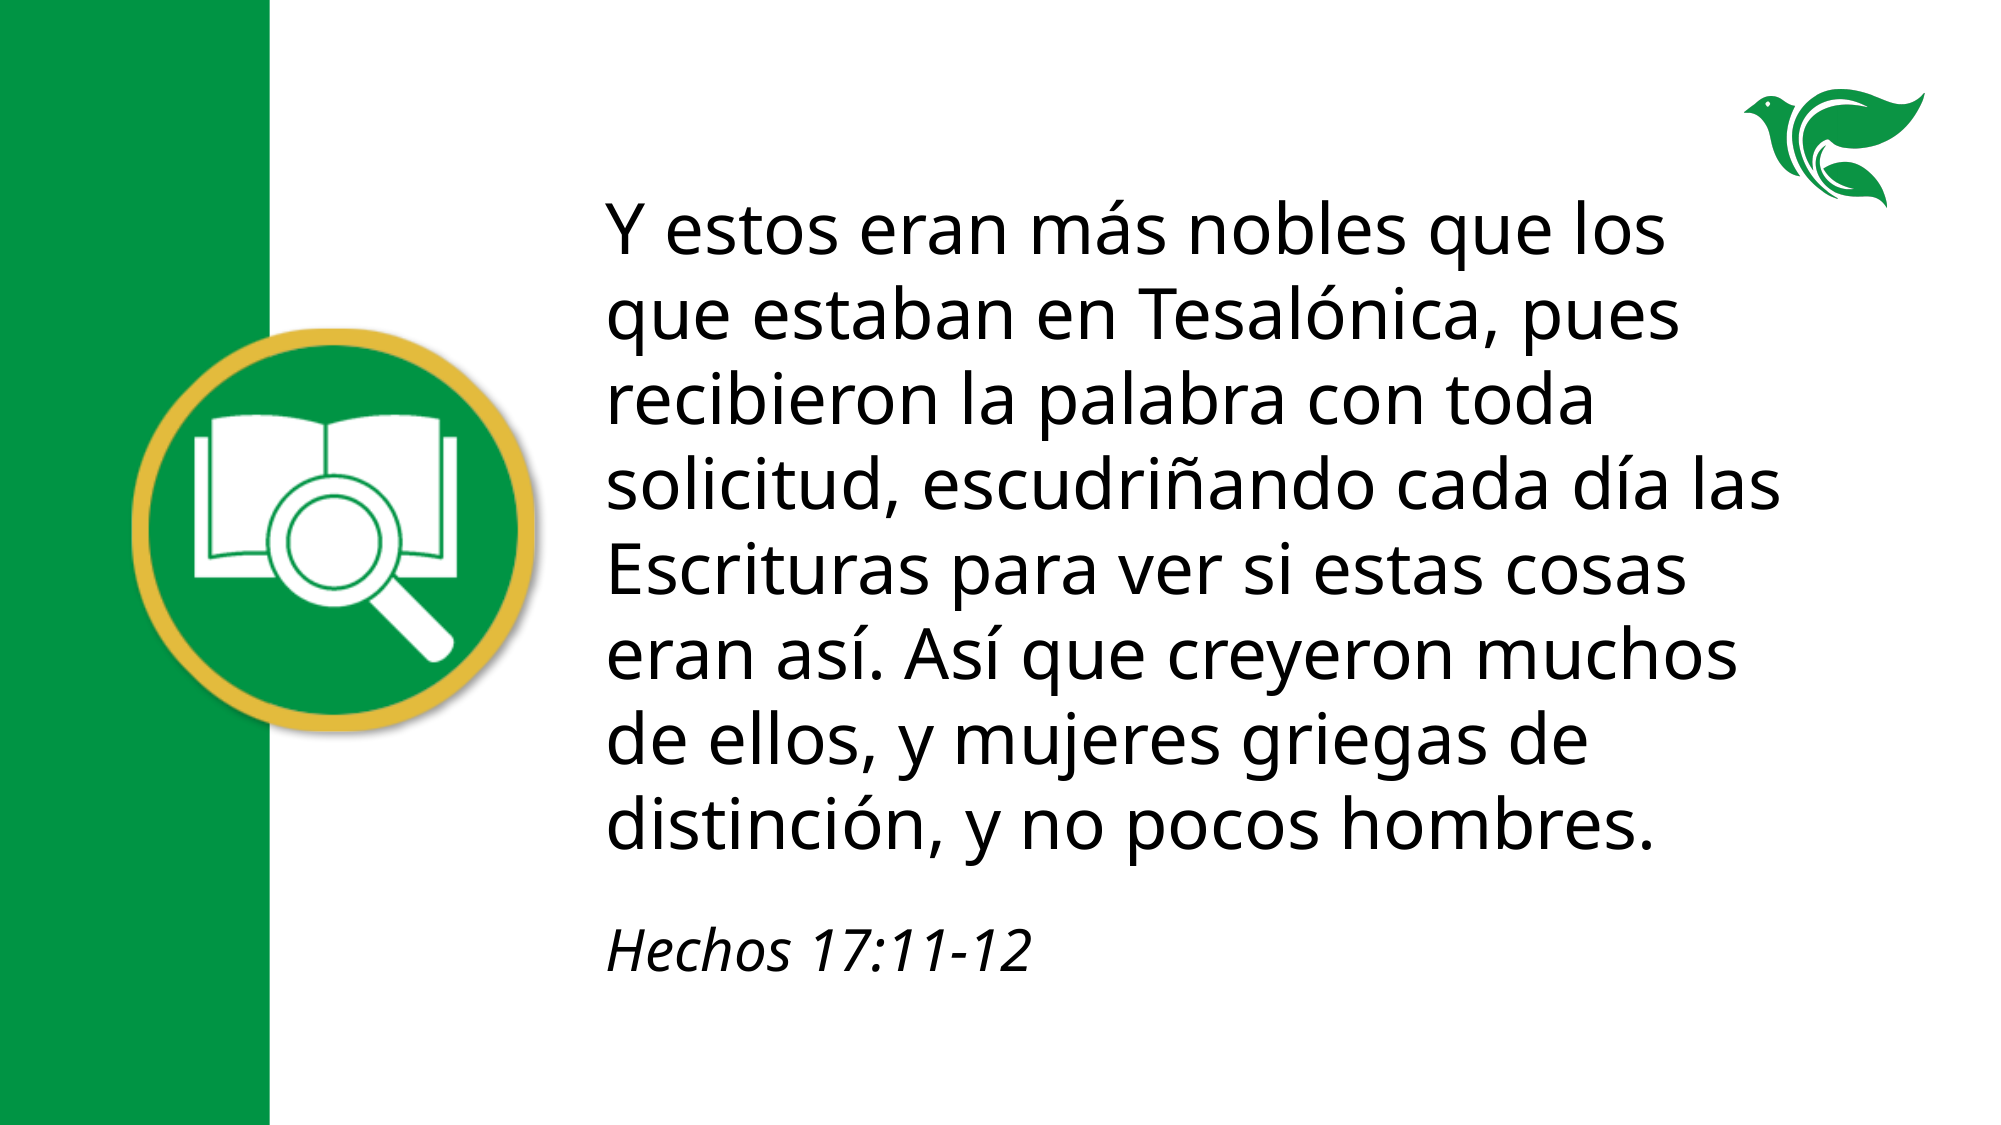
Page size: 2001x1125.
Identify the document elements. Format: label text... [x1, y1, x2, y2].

picture [77, 254, 592, 783]
text_box [0, 0, 270, 1125]
picture [1722, 47, 1953, 240]
text_box Y estos eran más nobles que los que estaban en Tesalónica, pues recibieron la palabra con toda solicitud, escudriñando cada día las Escrituras para ver si estas cosas eran así. Así que creyeron muchos de ellos, y mujeres griegas de distinción, y no pocos hombres. Hechos 17:11-12 [590, 176, 1807, 991]
